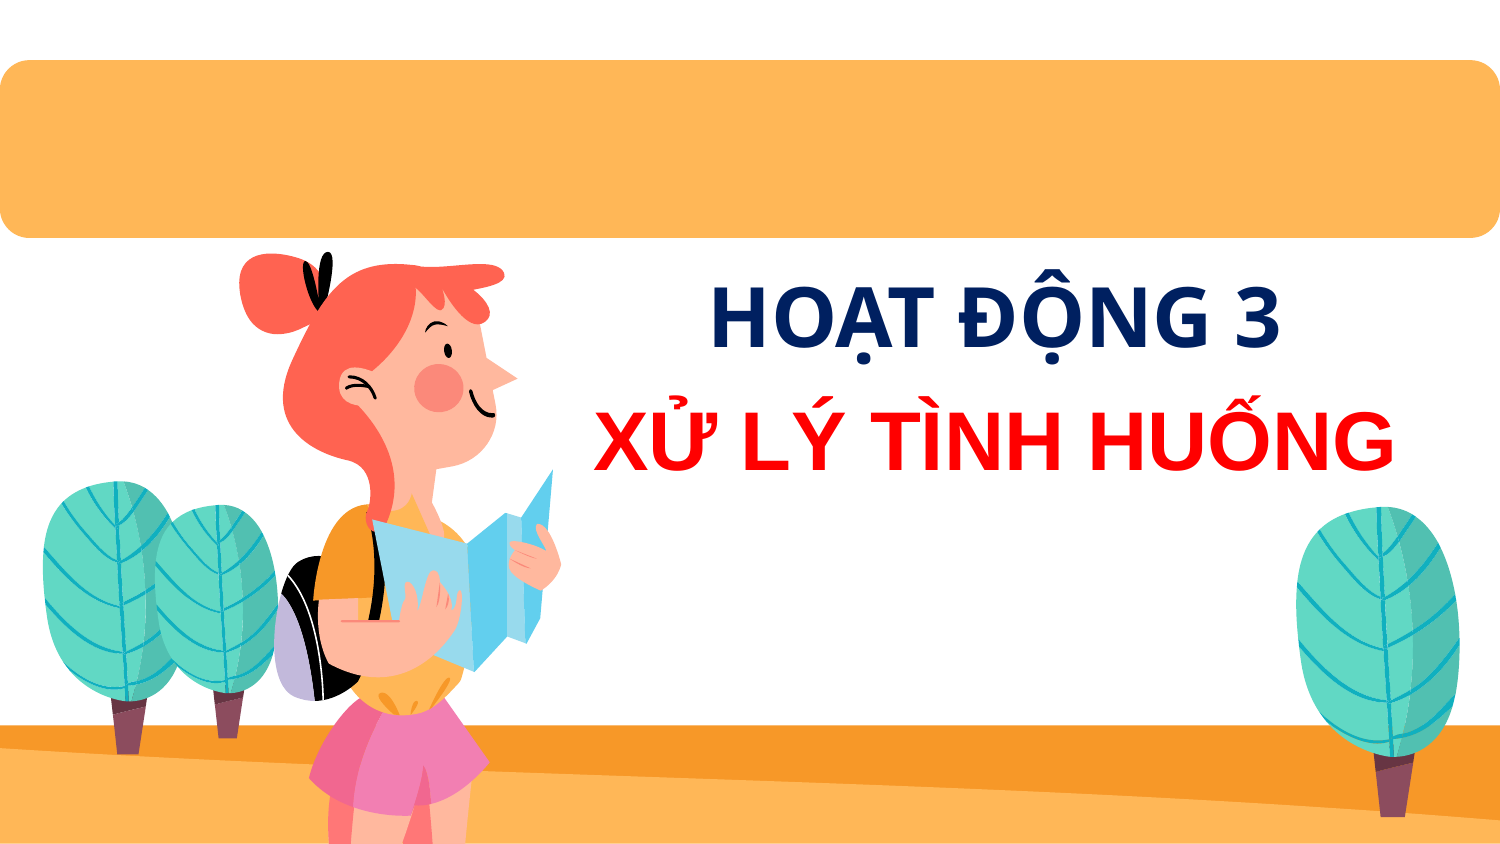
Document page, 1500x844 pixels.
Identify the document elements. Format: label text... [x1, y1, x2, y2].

text_box HOẠT ĐỘNG 3 [679, 244, 1312, 372]
text_box XỬ LÝ TÌNH HUỐNG [610, 372, 1449, 499]
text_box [1295, 506, 1460, 818]
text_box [171, 251, 607, 844]
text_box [42, 481, 166, 755]
